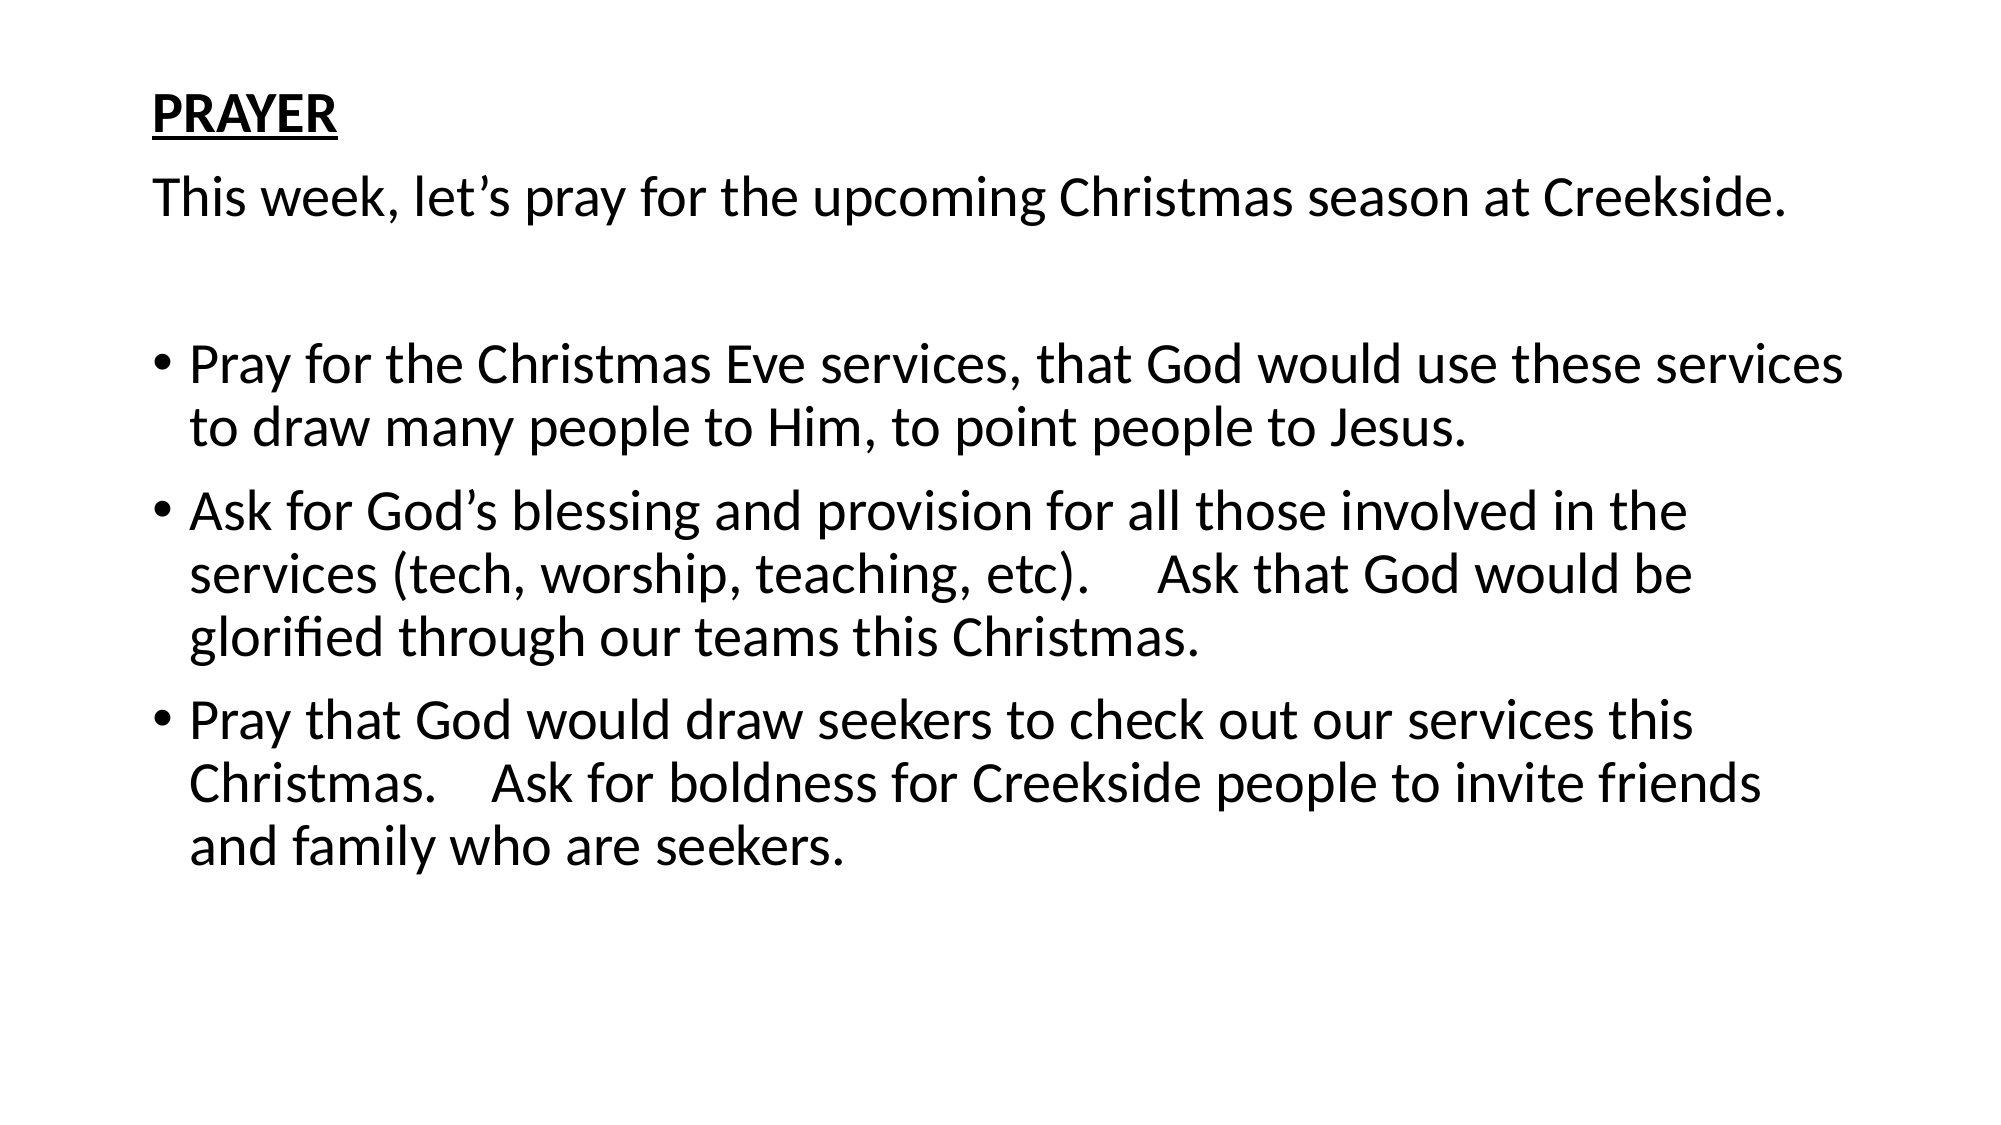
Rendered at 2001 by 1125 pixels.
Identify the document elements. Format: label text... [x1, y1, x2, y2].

list PRAYER This week, let’s pray for the upcoming Christmas season at Creekside. Pray for the Christmas Eve services, that God would use these services to draw many people to Him, to point people to Jesus. Ask for God’s blessing and provision for all those involved in the services (tech, worship, teaching, etc). Ask that God would be glorified through our teams this Christmas. Pray that God would draw seekers to check out our services this Christmas. Ask for boldness for Creekside people to invite friends and family who are seekers. [137, 75, 1863, 1072]
